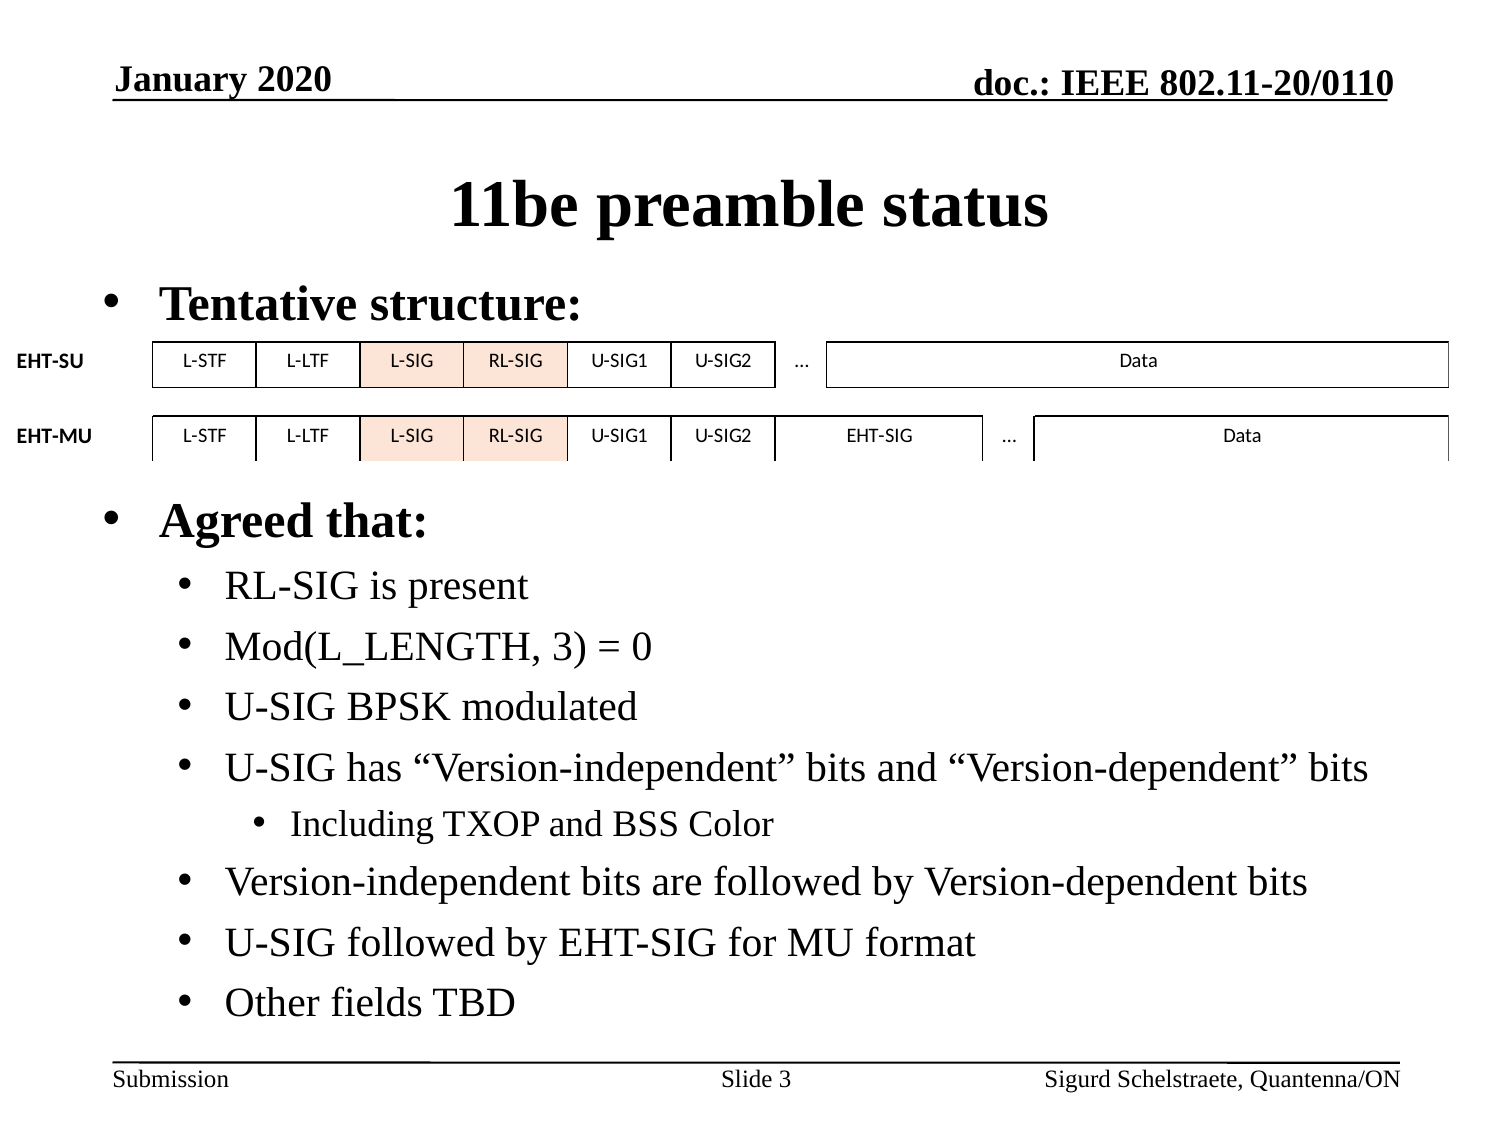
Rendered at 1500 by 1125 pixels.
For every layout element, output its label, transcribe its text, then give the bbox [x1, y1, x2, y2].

picture [12, 340, 1451, 463]
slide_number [114, 54, 423, 100]
list Tentative structure: Agreed that: RL-SIG is present Mod(L_LENGTH, 3) = 0 U-SIG BPSK modulated U-SIG has “Version-independent” bits and “Version-dependent” bits Including TXOP and BSS Color Version-independent bits are followed by Version-dependent bits U-SIG followed by EHT-SIG for MU format Other fields TBD [87, 262, 1438, 339]
slide_number Slide 3 [712, 1061, 800, 1123]
title 11be preamble status [112, 112, 1388, 262]
footer Sigurd Schelstraete, Quantenna/ON [878, 1061, 1402, 1093]
list Tentative structure: Agreed that: RL-SIG is present Mod(L_LENGTH, 3) = 0 U-SIG BPSK modulated U-SIG has “Version-independent” bits and “Version-dependent” bits Including TXOP and BSS Color Version-independent bits are followed by Version-dependent bits U-SIG followed by EHT-SIG for MU format Other fields TBD [87, 471, 1438, 938]
